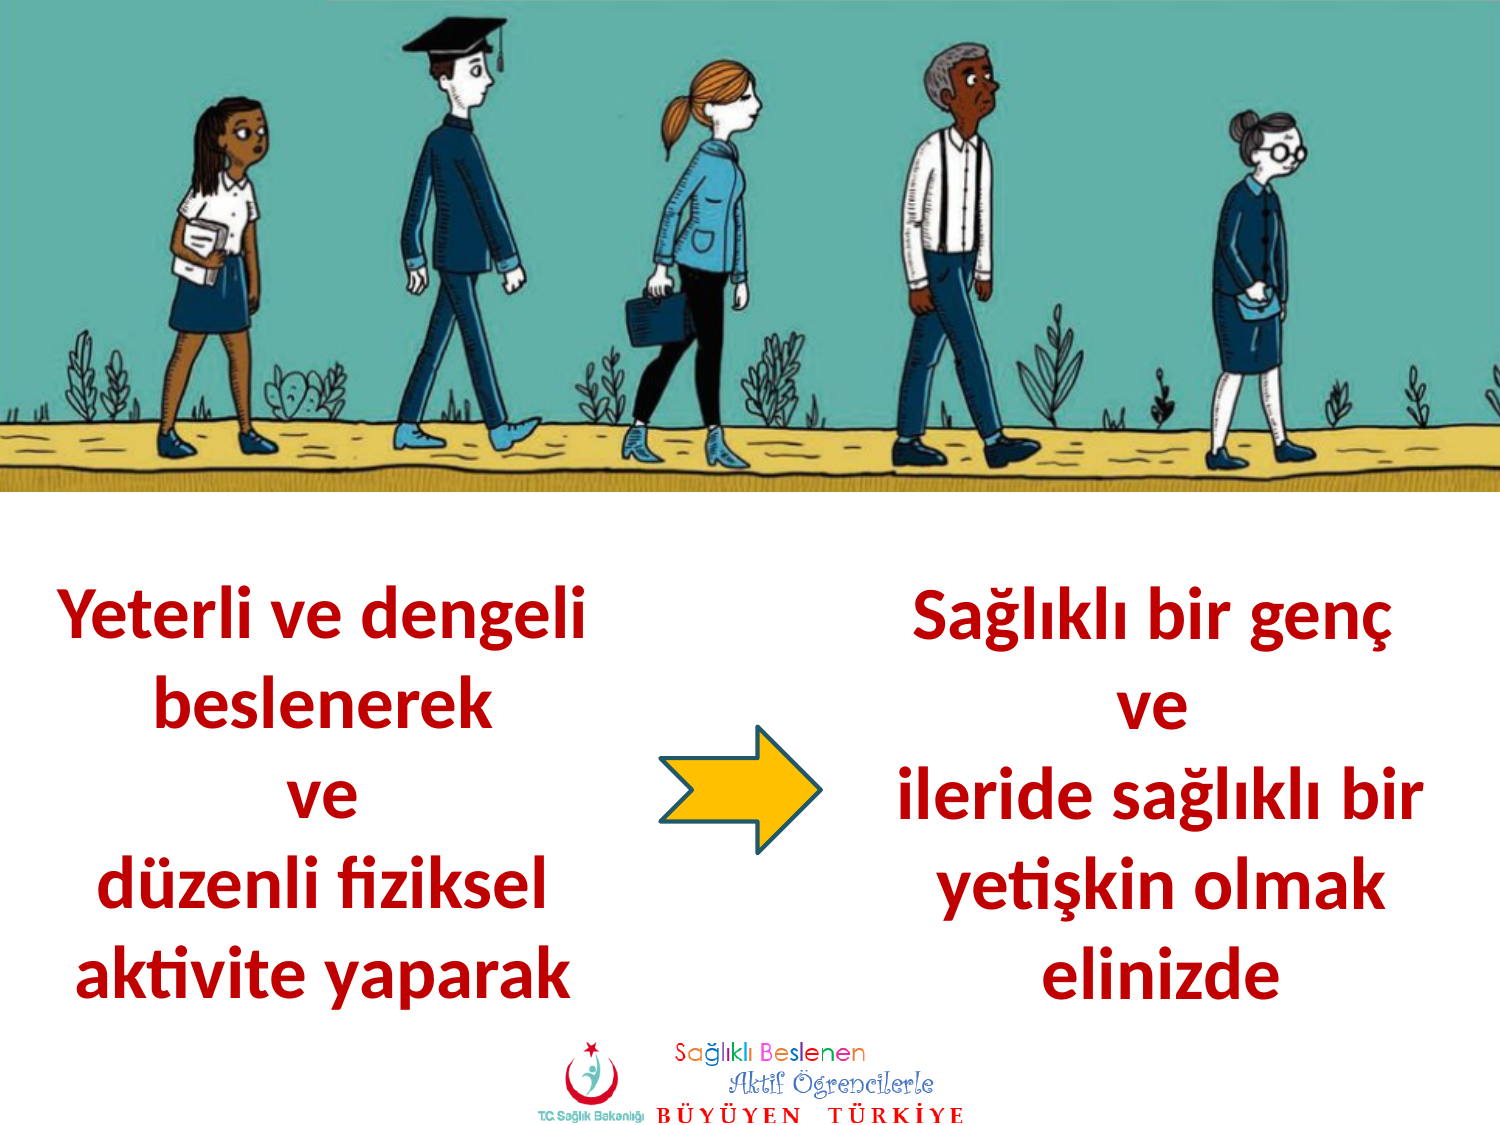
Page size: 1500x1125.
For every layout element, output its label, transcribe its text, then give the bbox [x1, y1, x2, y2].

text_box Sağlıklı bir genç ve ileride sağlıklı bir yetişkin olmak elinizde [844, 500, 1479, 1102]
text_box [658, 724, 823, 856]
title Yeterli ve dengeli beslenerek ve düzenli fiziksel aktivite yaparak [26, 500, 621, 1102]
picture [0, 0, 1500, 492]
picture [537, 1039, 963, 1123]
